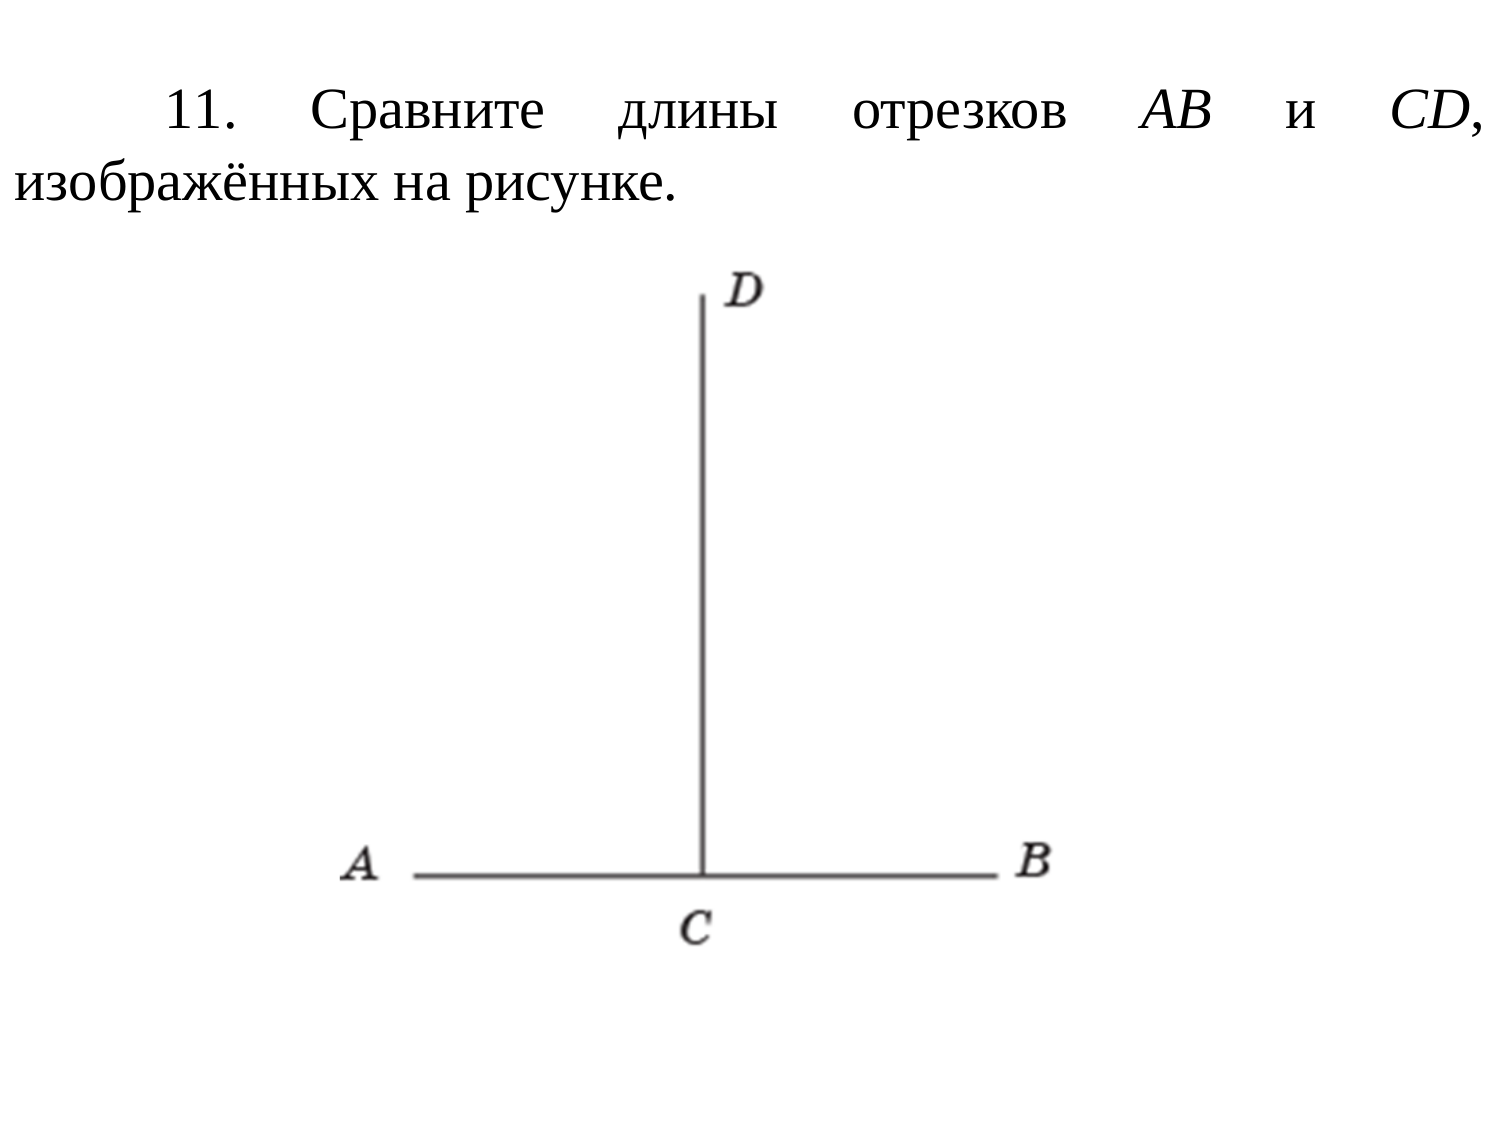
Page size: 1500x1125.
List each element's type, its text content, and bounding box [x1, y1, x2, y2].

picture [336, 264, 1058, 963]
text_box 11. Сравните длины отрезков AB и CD, изображённых на рисунке. [0, 54, 1500, 220]
